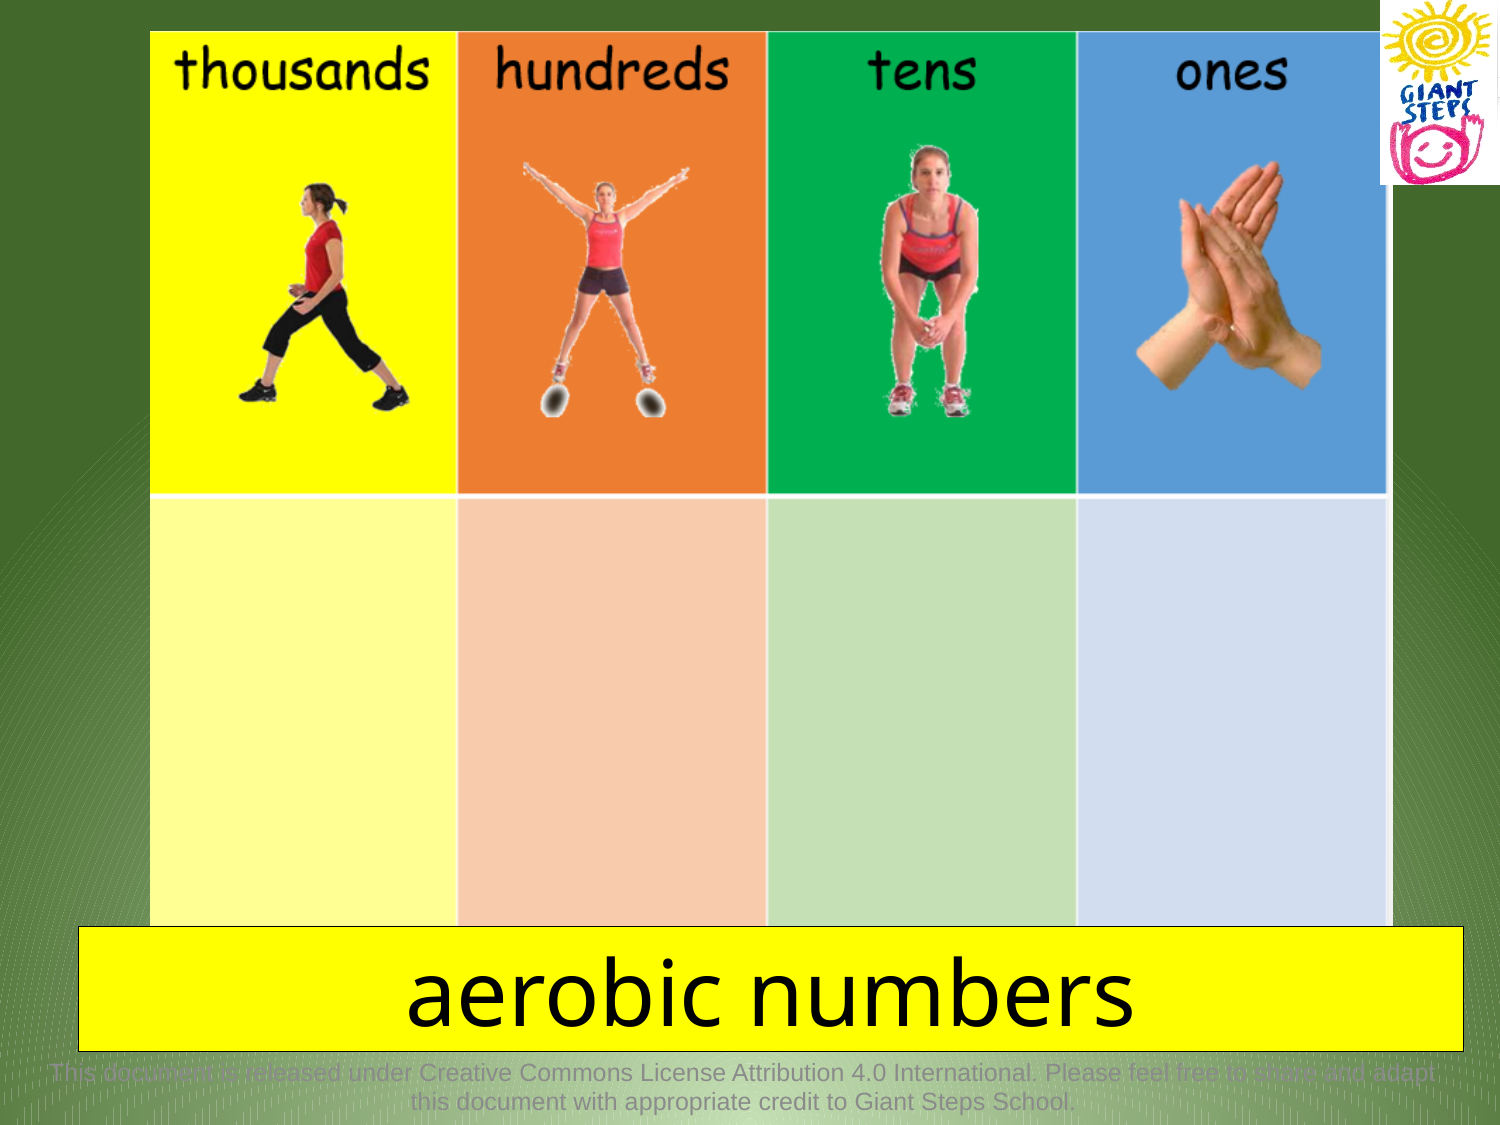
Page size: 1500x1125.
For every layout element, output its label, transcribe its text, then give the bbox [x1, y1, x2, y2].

picture [149, 0, 1500, 959]
text_box aerobic numbers [78, 926, 1464, 1052]
footer This document is released under Creative Commons License Attribution 4.0 International. Please feel free to share and adapt this document with appropriate credit to Giant Steps School. [17, 1046, 1471, 1125]
